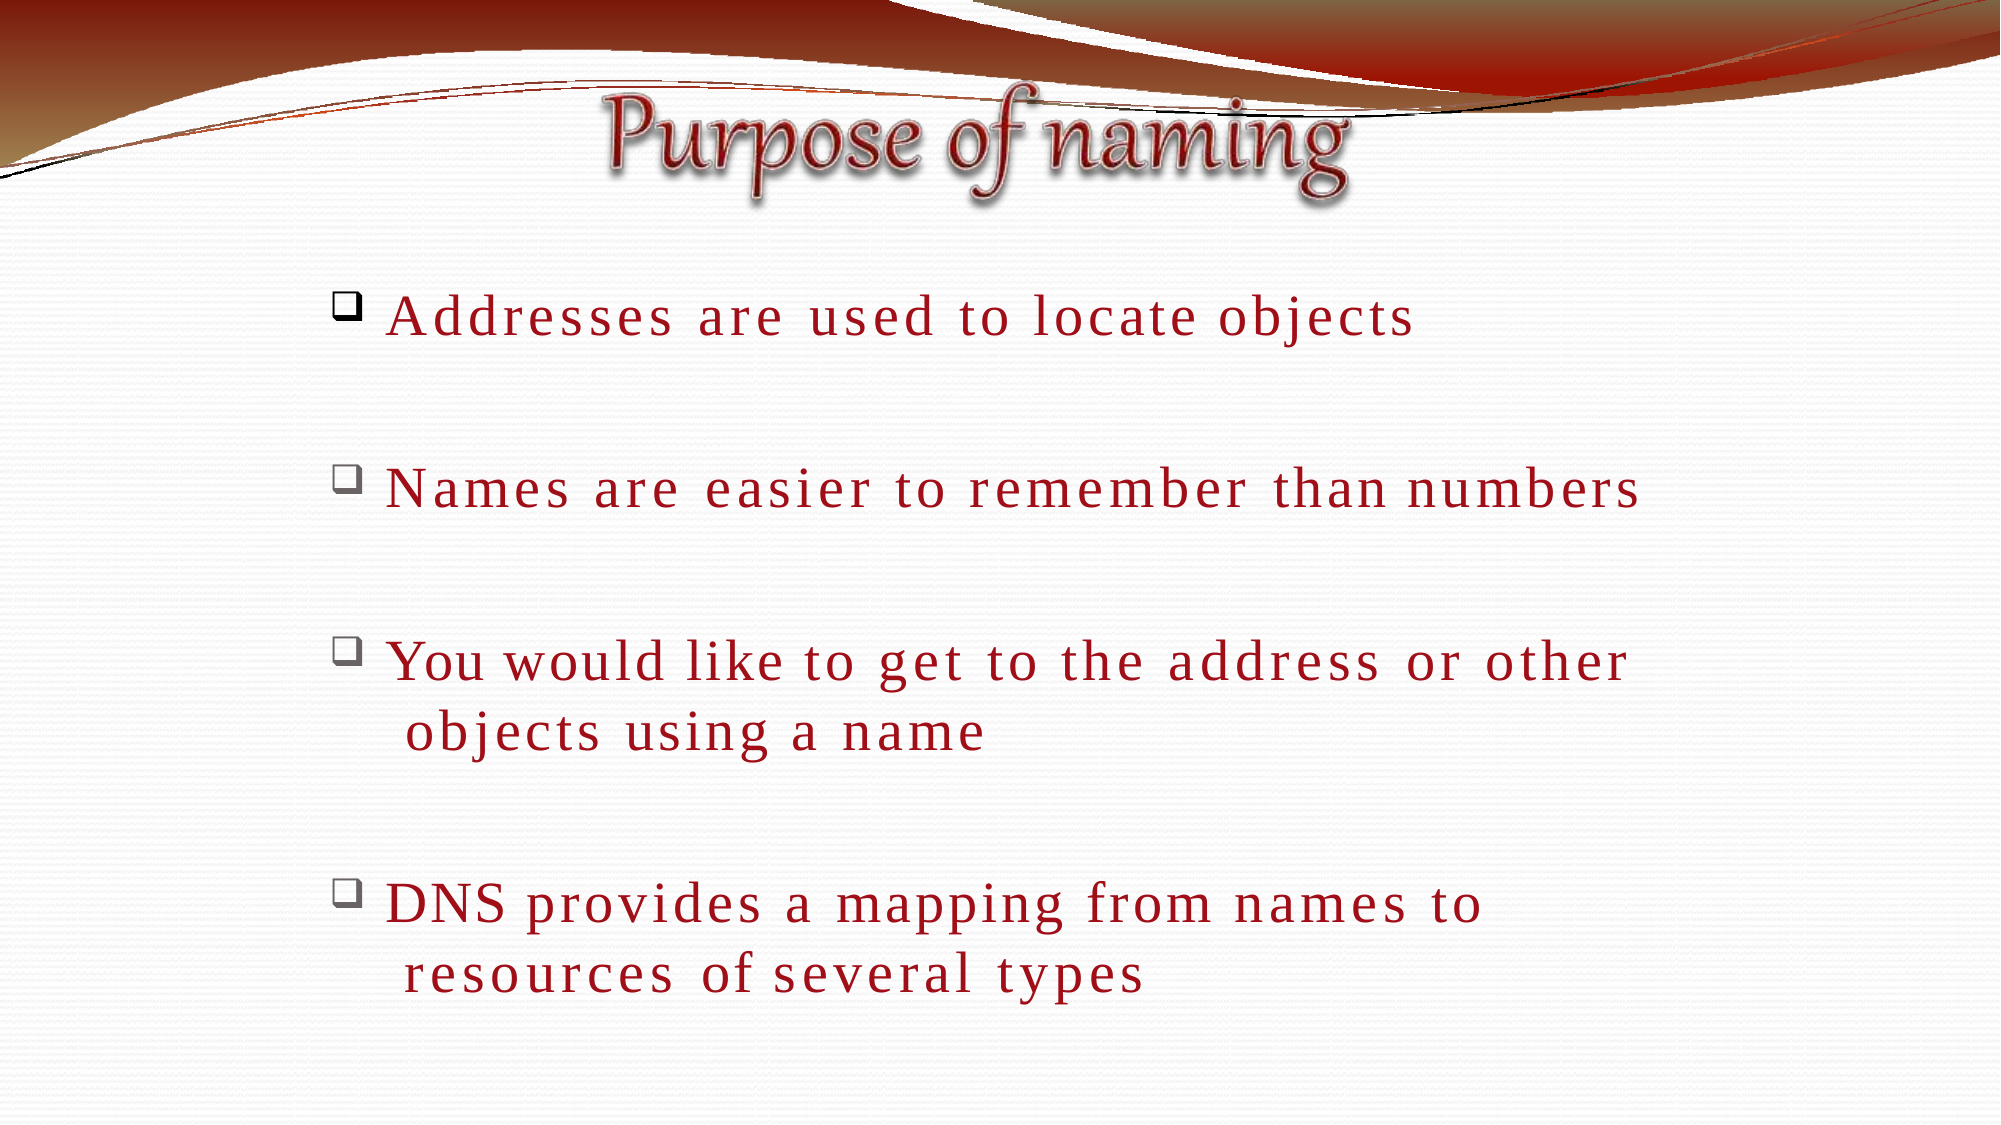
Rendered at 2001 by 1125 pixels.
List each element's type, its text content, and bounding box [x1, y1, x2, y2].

text_box [0, 0, 2000, 1125]
text_box [591, 77, 1363, 219]
text_box Addresses are used to locate objects Names are easier to remember than numbers You would like to get to the address or other objects using a name DNS provides a mapping from names to resources of several types [327, 275, 1653, 1004]
